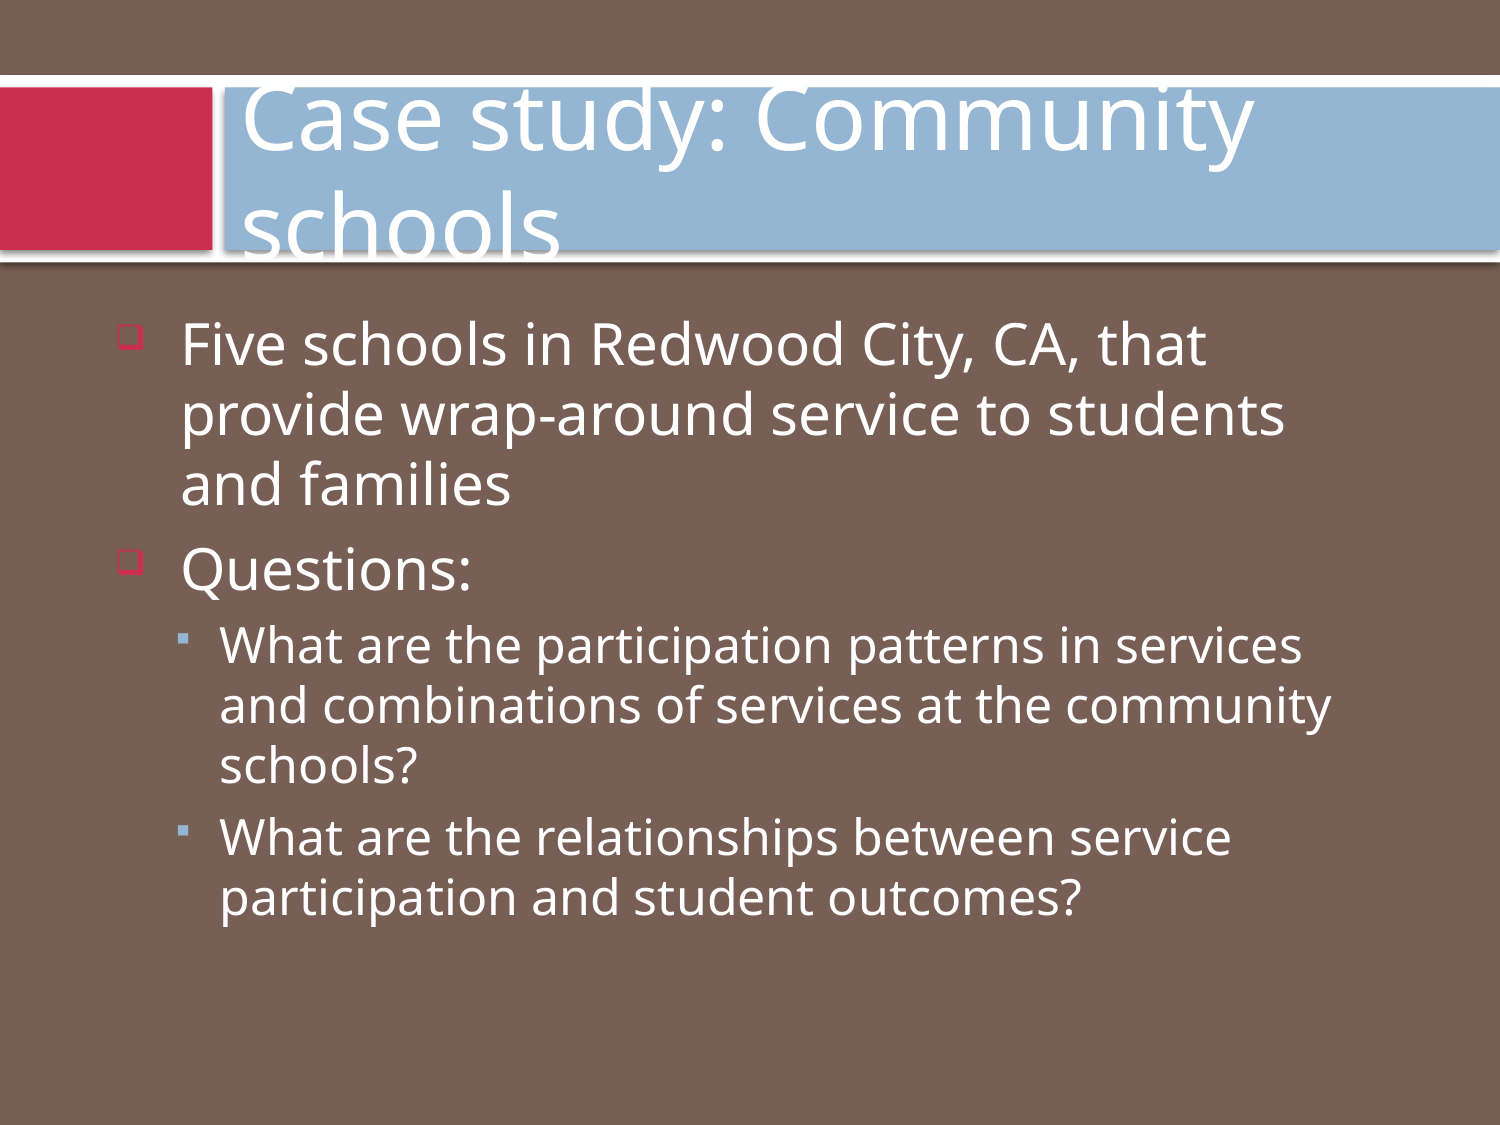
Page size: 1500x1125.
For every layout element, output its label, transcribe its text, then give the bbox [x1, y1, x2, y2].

title Case study: Community schools [224, 87, 1476, 251]
list Five schools in Redwood City, CA, that provide wrap-around service to students and families Questions: What are the participation patterns in services and combinations of services at the community schools? What are the relationships between service participation and student outcomes? [99, 299, 1394, 1001]
